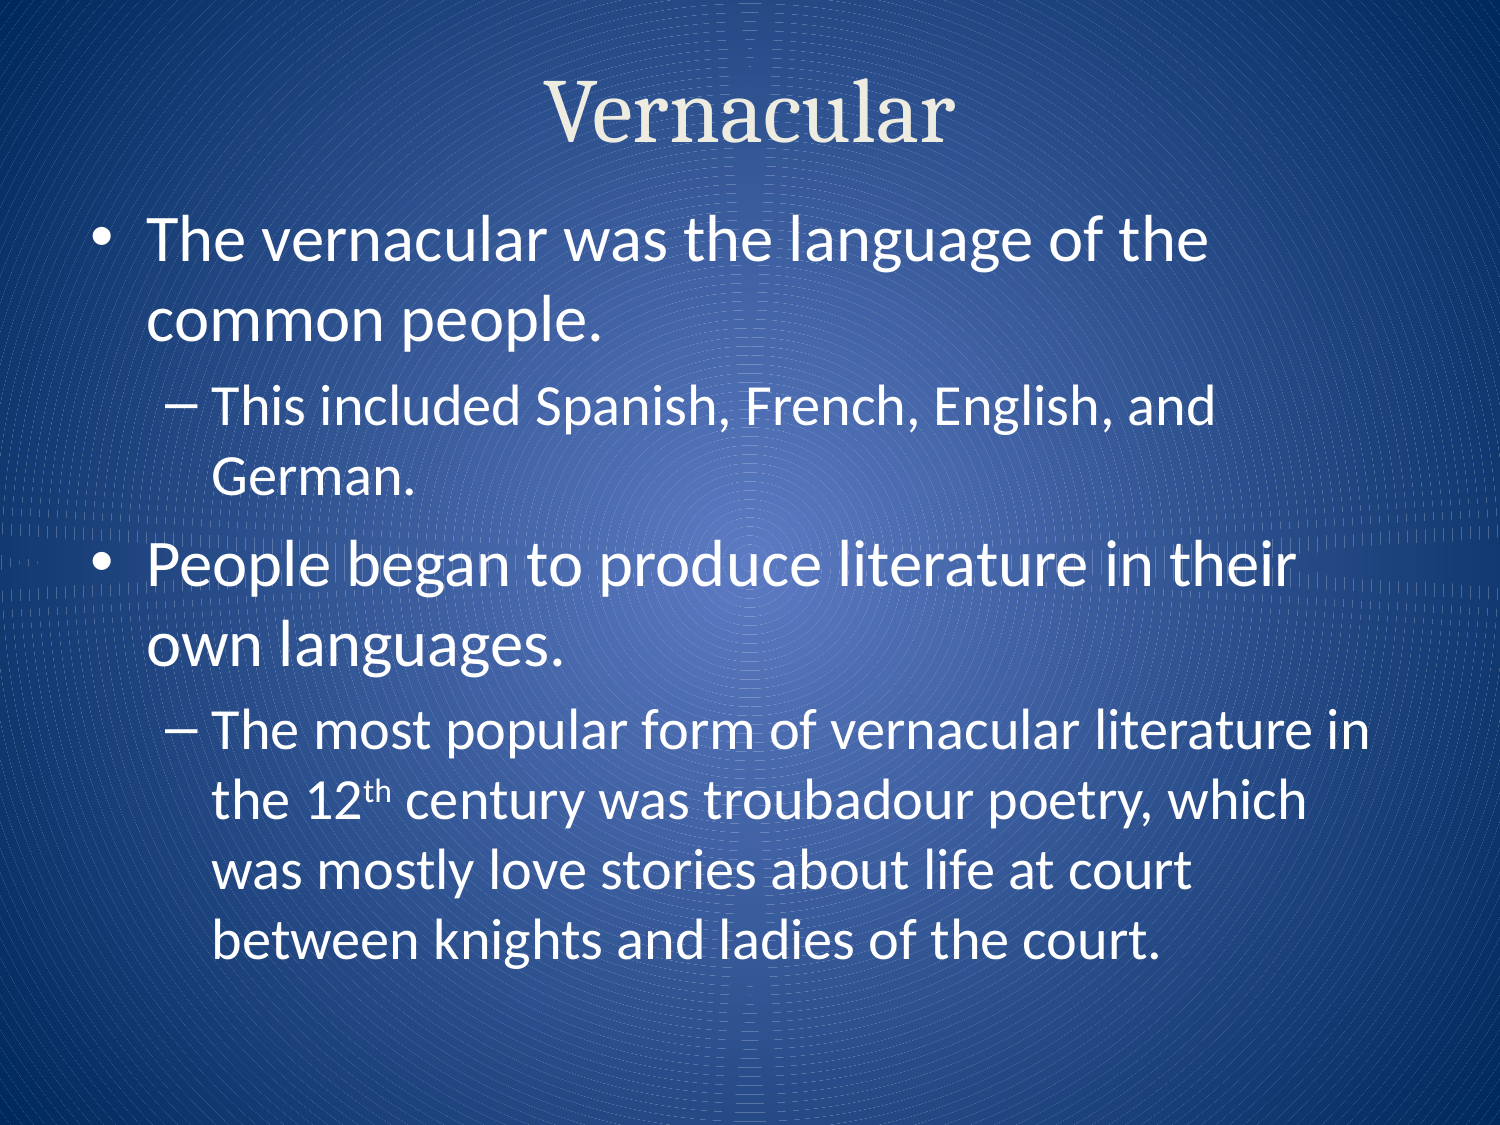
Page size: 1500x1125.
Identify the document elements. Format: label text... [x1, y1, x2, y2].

list The vernacular was the language of the common people. This included Spanish, French, English, and German. People began to produce literature in their own languages. The most popular form of vernacular literature in the 12th century was troubadour poetry, which was mostly love stories about life at court between knights and ladies of the court. [74, 187, 1426, 1063]
title Vernacular [74, 12, 1426, 187]
